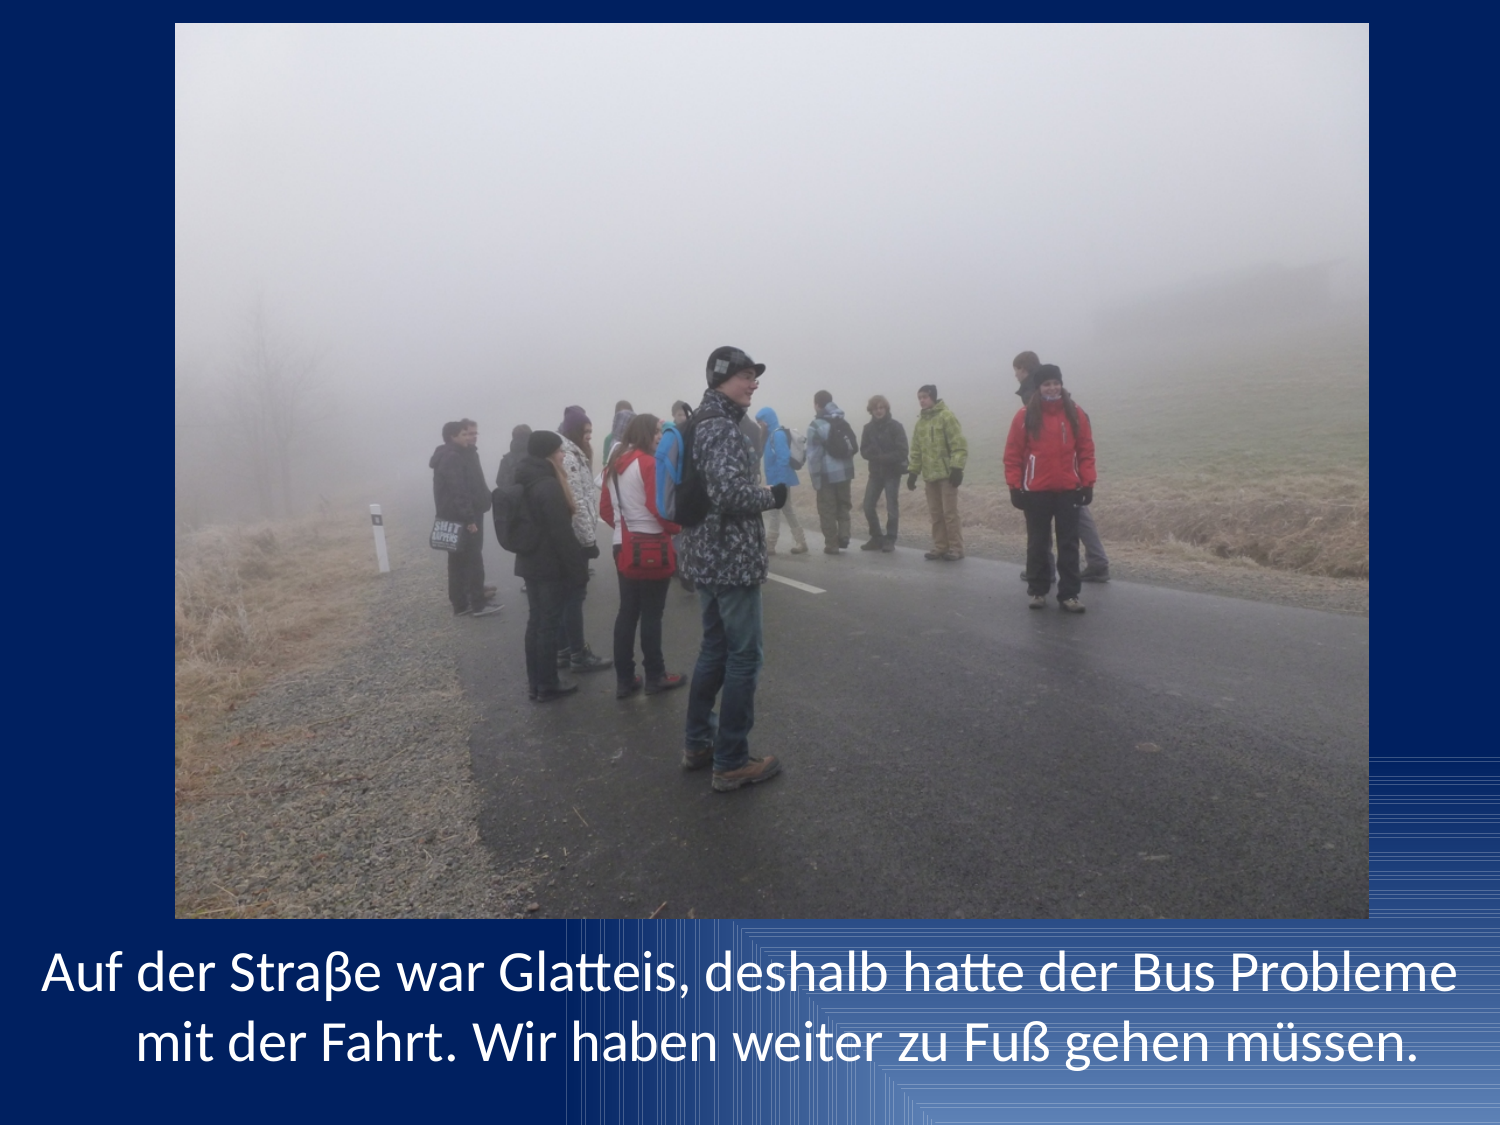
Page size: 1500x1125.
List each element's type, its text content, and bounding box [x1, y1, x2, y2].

text_box Auf der Straβe war Glatteis, deshalb hatte der Bus Probleme mit der Fahrt. Wir haben weiter zu Fuß gehen müssen. [23, 925, 1477, 1125]
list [175, 23, 1369, 919]
